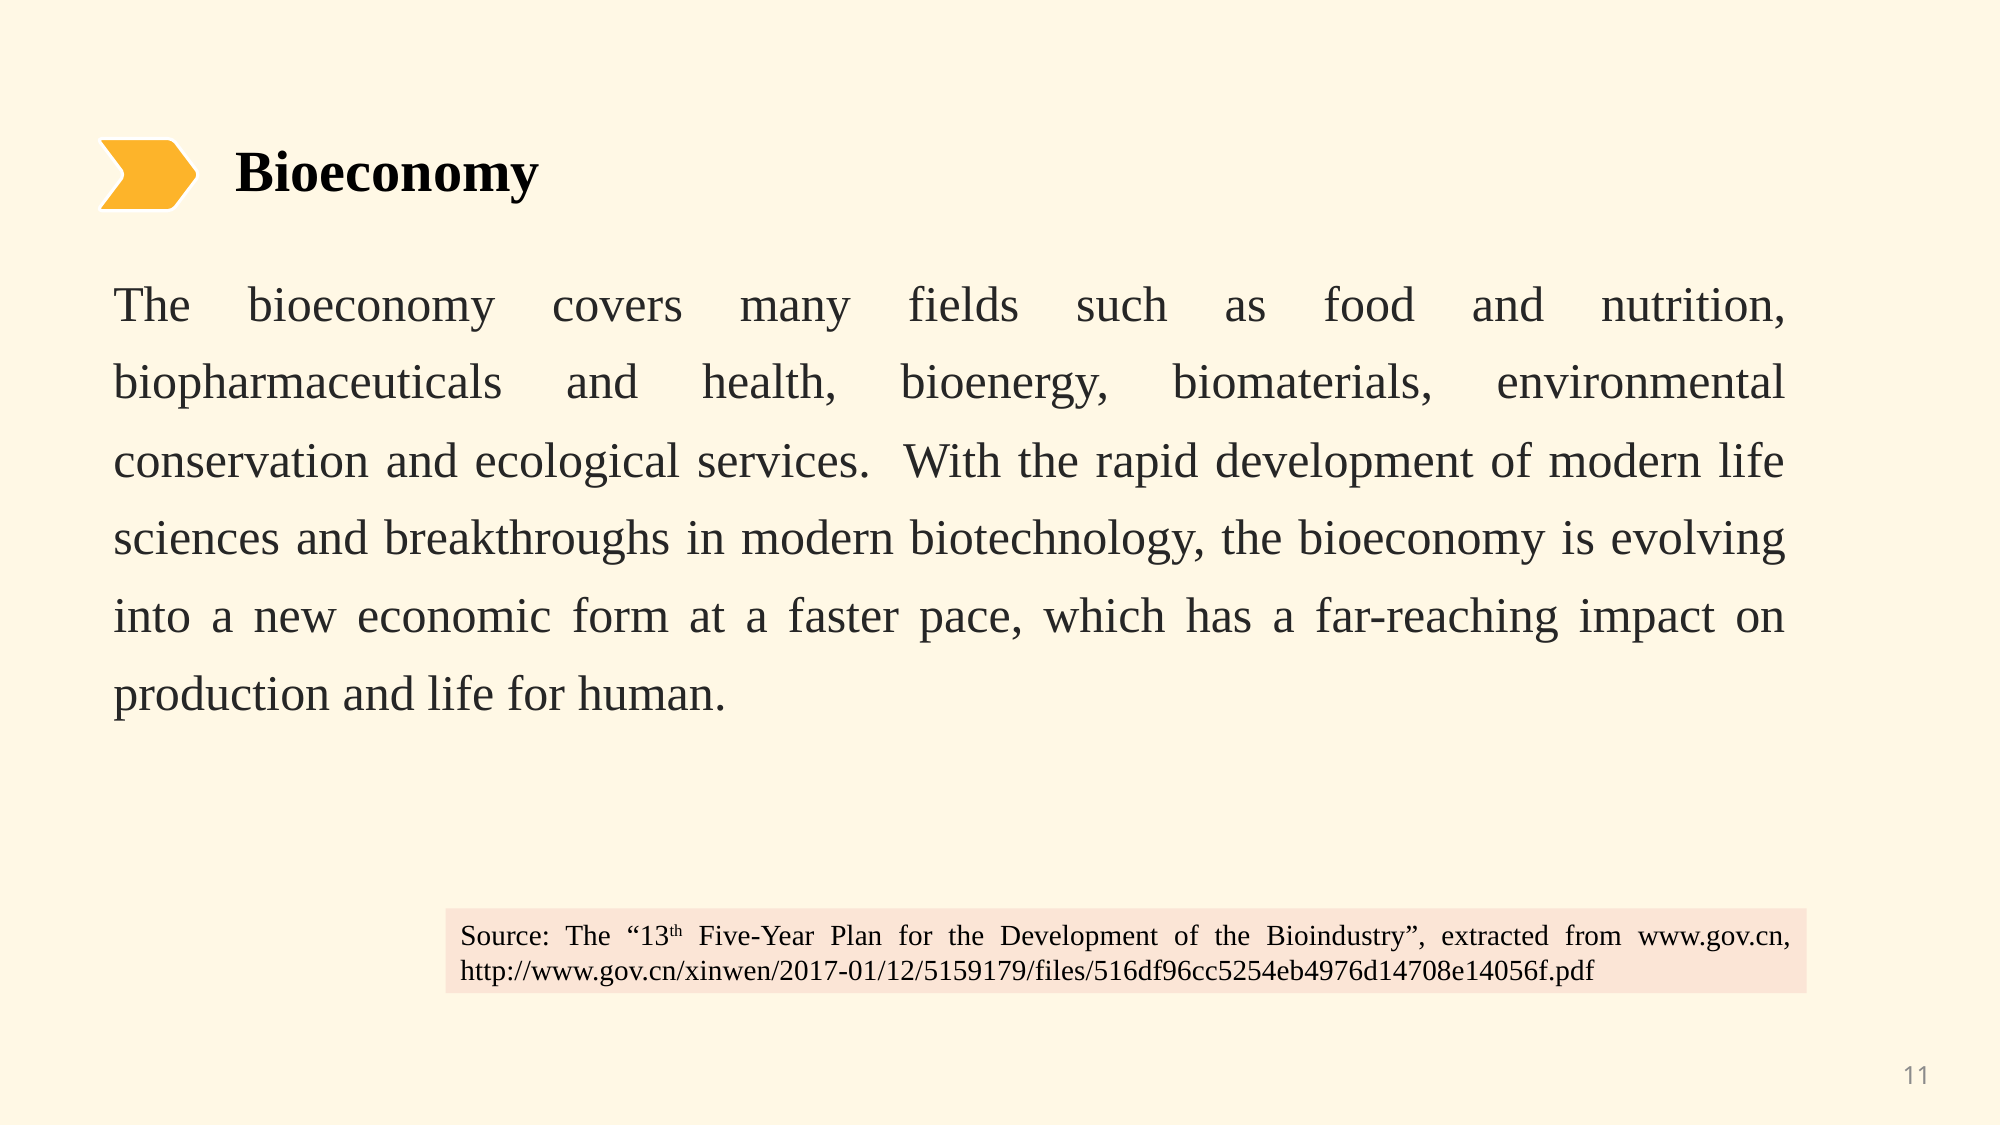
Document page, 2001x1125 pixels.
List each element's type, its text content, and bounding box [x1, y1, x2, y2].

text_box The bioeconomy covers many fields such as food and nutrition, biopharmaceuticals and health, bioenergy, biomaterials, environmental conservation and ecological services. With the rapid development of modern life sciences and breakthroughs in modern biotechnology, the bioeconomy is evolving into a new economic form at a faster pace, which has a far-reaching impact on production and life for human. [98, 245, 1802, 812]
text_box Source: The “13th Five-Year Plan for the Development of the Bioindustry”, extracted from www.gov.cn, http://www.gov.cn/xinwen/2017-01/12/5159179/files/516df96cc5254eb4976d14708e14056f.pdf [445, 908, 1807, 994]
text_box Bioeconomy [220, 112, 744, 211]
text_box [99, 138, 198, 211]
